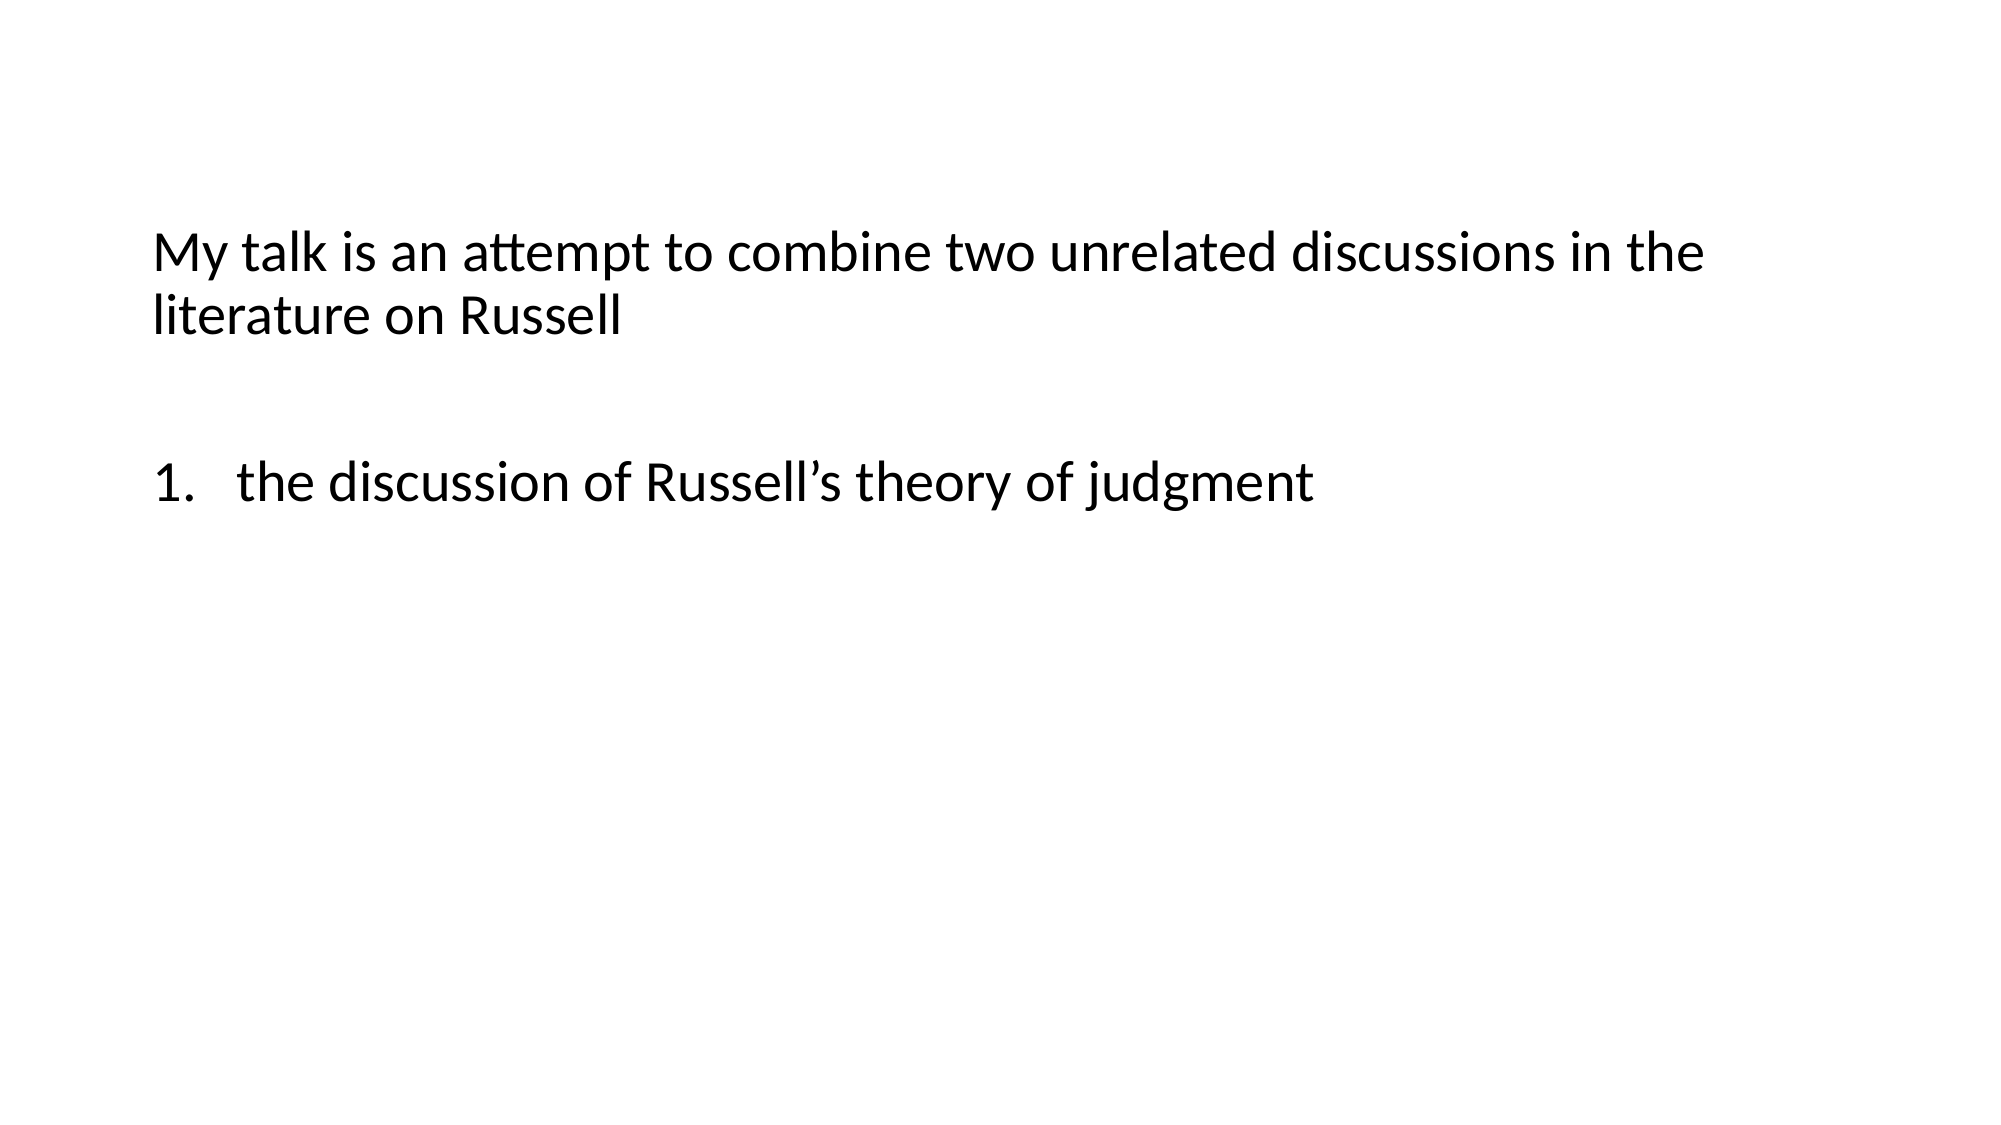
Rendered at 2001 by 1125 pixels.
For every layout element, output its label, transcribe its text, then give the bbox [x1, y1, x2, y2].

list My talk is an attempt to combine two unrelated discussions in the literature on Russell the discussion of Russell’s theory of judgment the recent discussion about Russell’s conception of acquaintance [137, 122, 1863, 1014]
